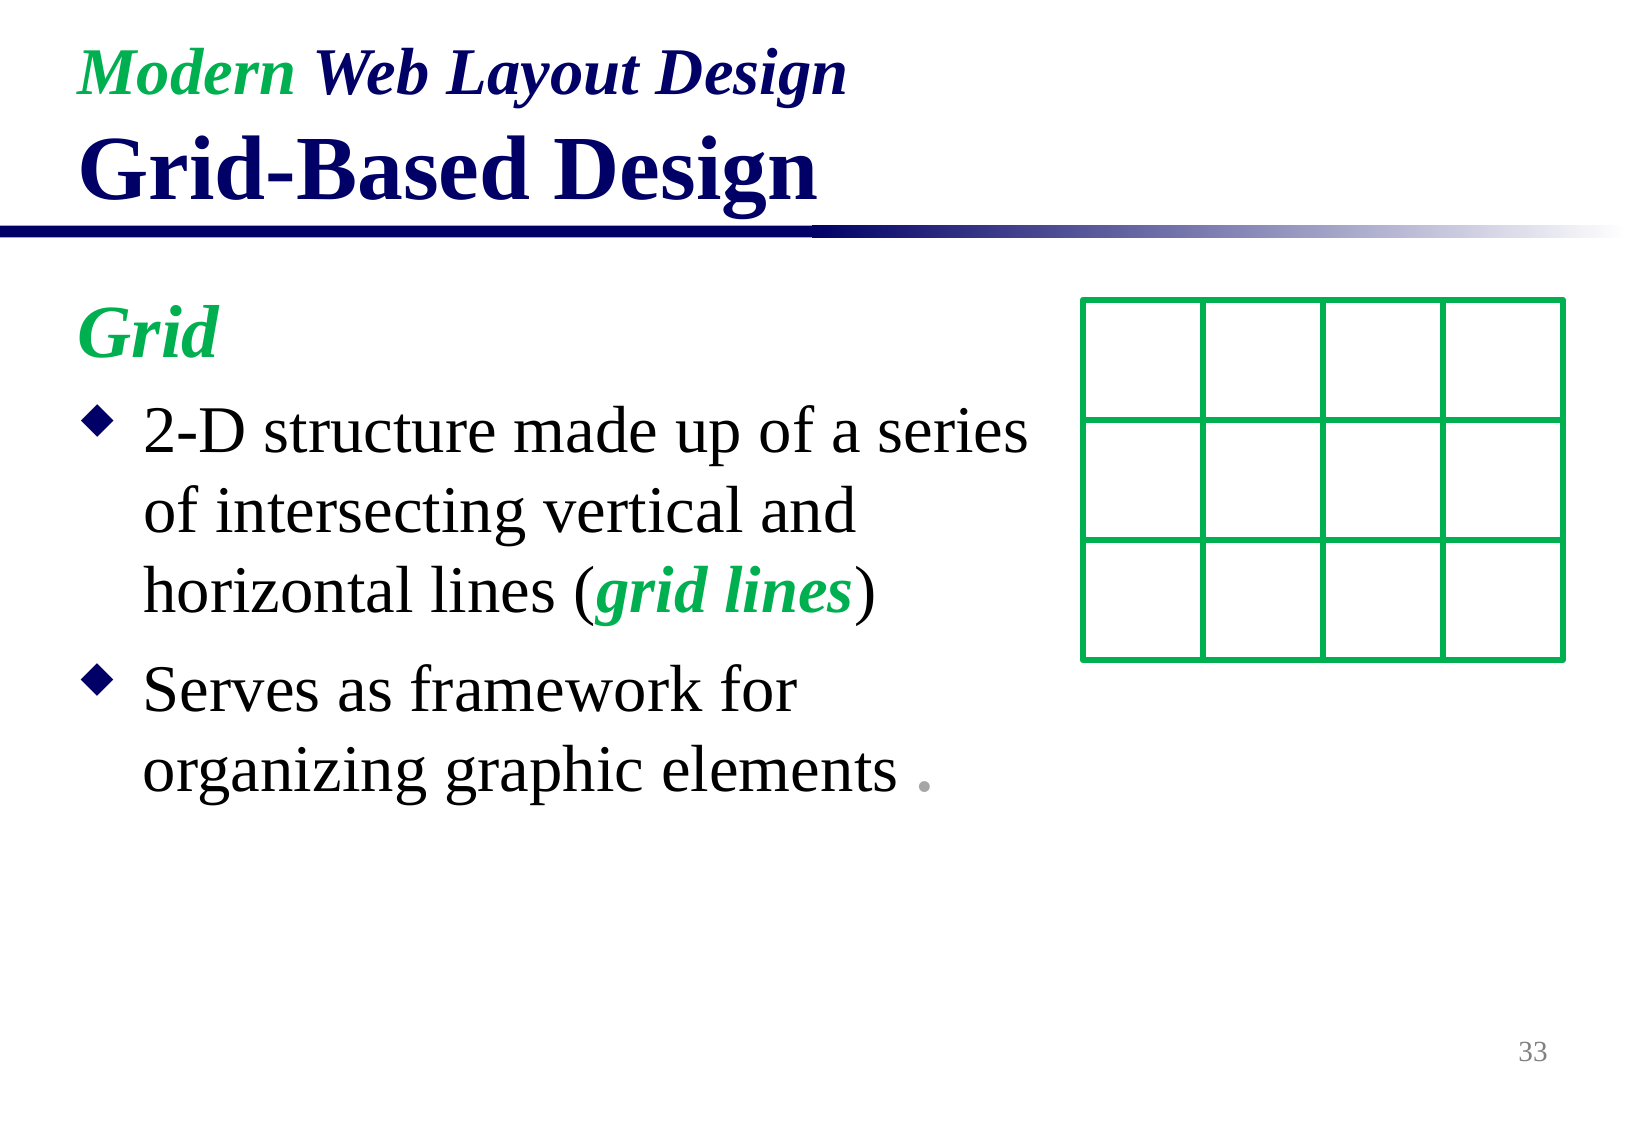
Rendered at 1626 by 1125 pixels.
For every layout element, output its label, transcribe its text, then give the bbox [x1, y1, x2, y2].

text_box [1082, 299, 1564, 661]
slide_number 33 [1224, 1012, 1563, 1088]
text_box Serves as framework for organizing graphic elements . [62, 637, 1113, 838]
list Grid 2-D structure made up of a series of intersecting vertical and horizontal lines (grid lines) [62, 275, 1113, 637]
title Modern Web Layout Design Grid-Based Design [62, 43, 1563, 225]
